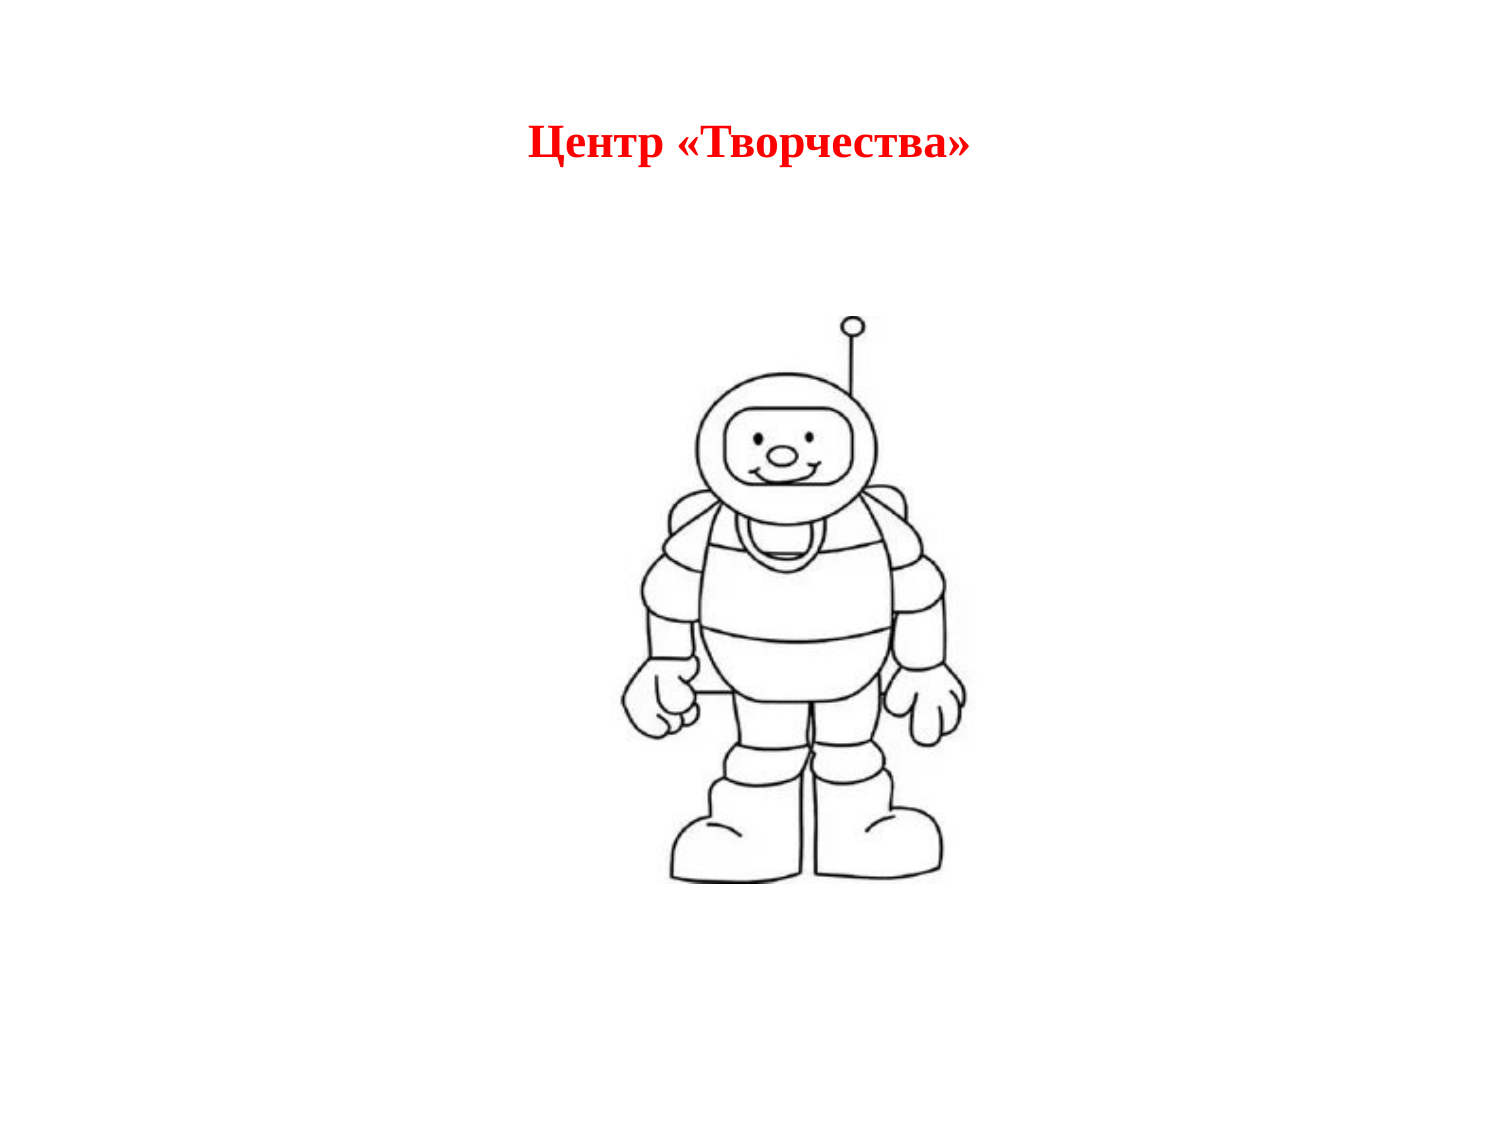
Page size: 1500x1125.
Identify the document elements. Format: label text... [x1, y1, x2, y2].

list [551, 316, 1032, 884]
title Центр «Творчества» [75, 45, 1425, 233]
